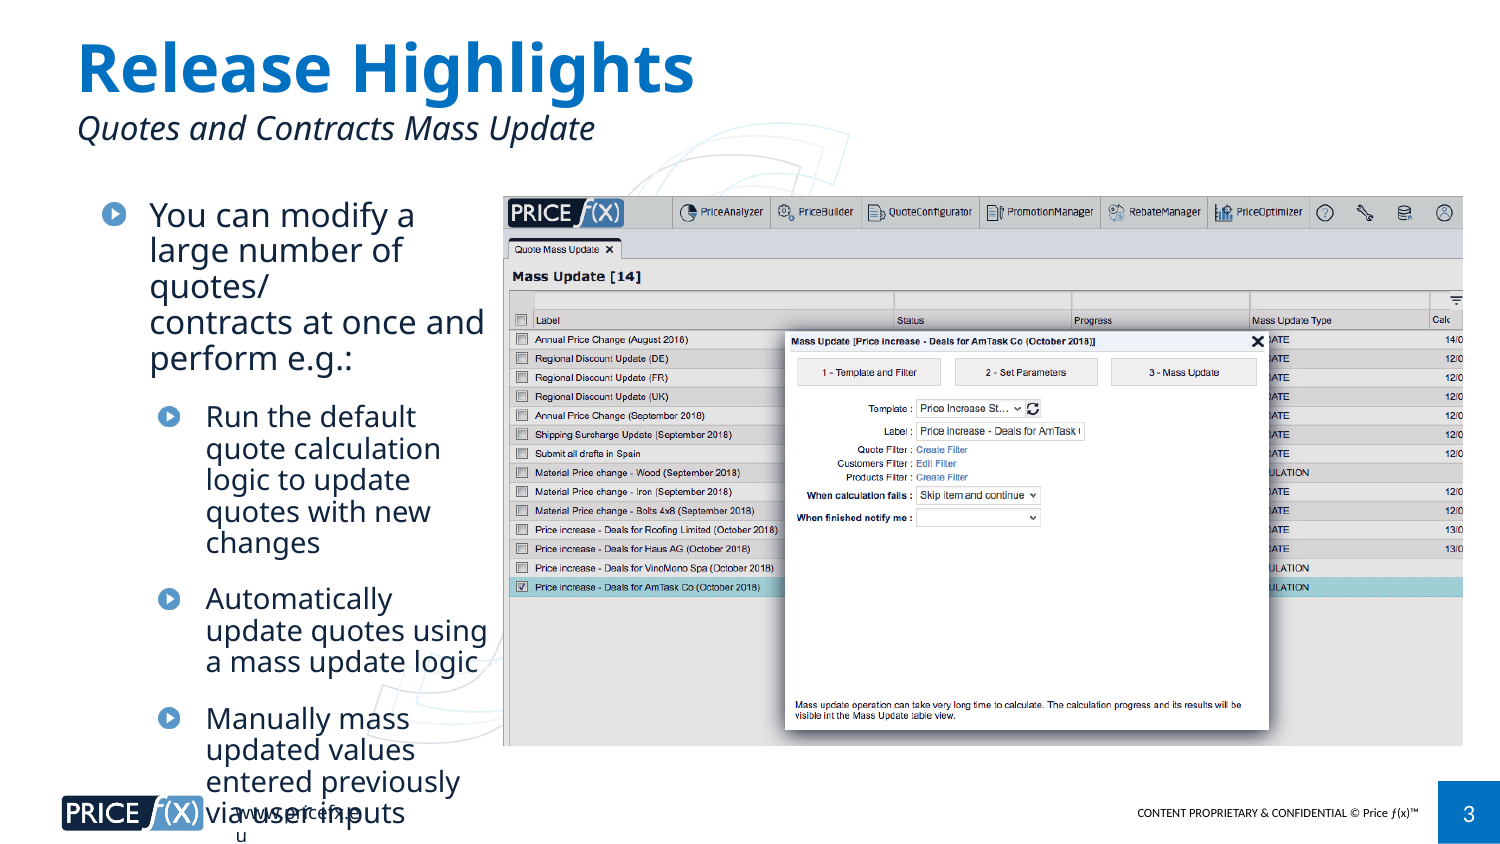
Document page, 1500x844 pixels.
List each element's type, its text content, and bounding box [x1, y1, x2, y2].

list You can modify a large number of quotes/ contracts at once and perform e.g.: Run the default quote calculation logic to update quotes with new changes Automatically update quotes using a mass update logic Manually mass updated values entered previously via user inputs [87, 190, 504, 838]
picture [102, 202, 126, 226]
picture [158, 588, 180, 610]
list Release Highlights [62, 37, 1438, 104]
picture [158, 707, 180, 729]
picture [158, 406, 180, 427]
slide_number 3 [1438, 781, 1500, 844]
picture [365, 122, 1463, 746]
text_box Quotes and Contracts Mass Update [61, 104, 1438, 172]
